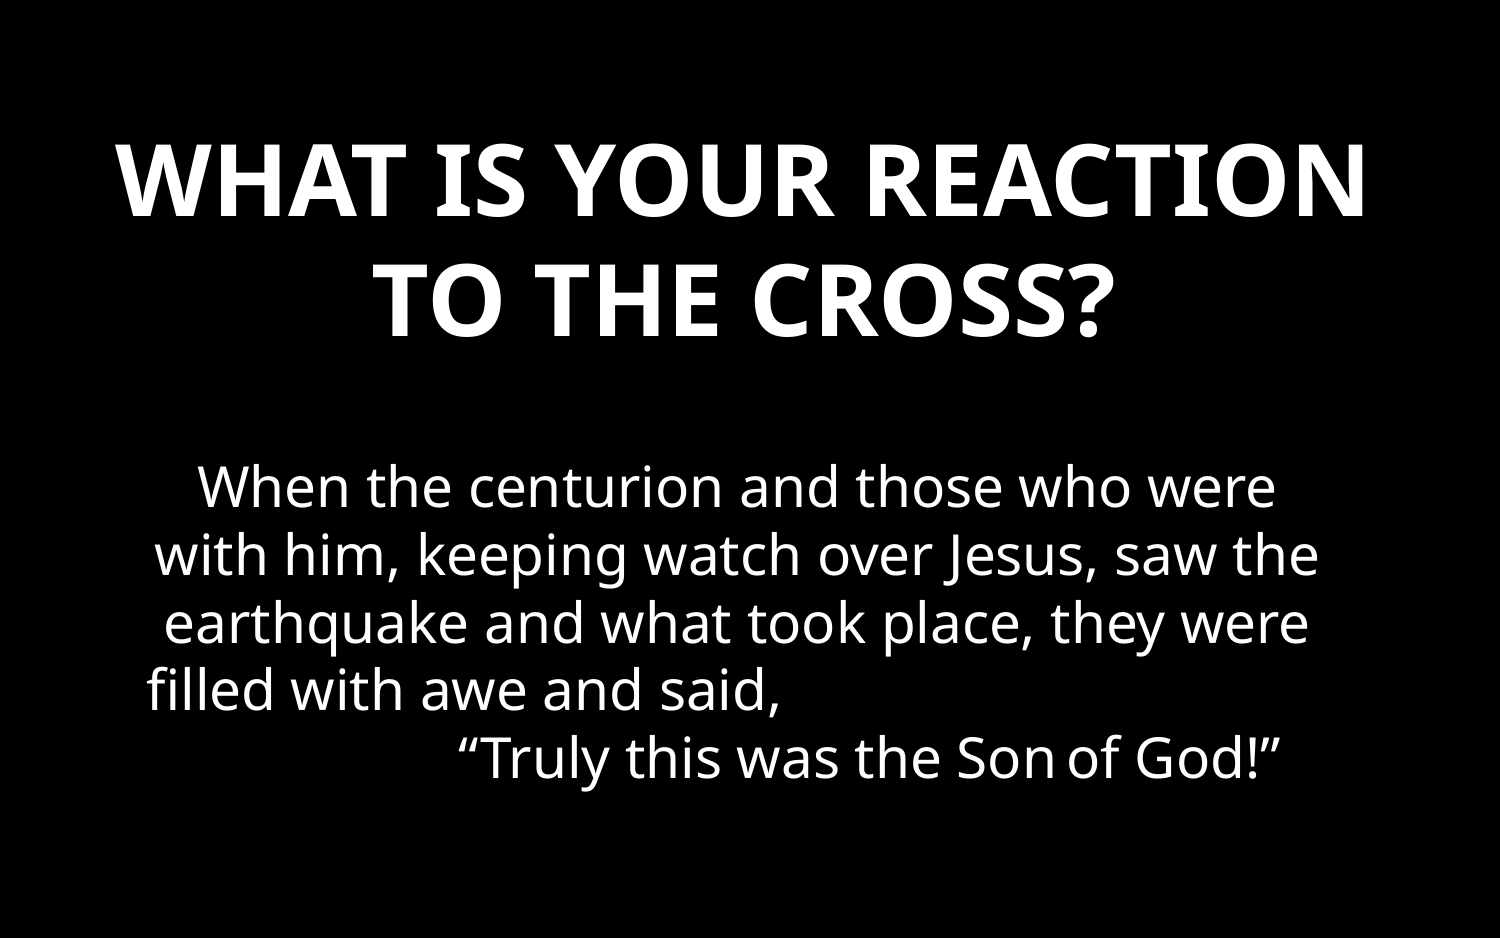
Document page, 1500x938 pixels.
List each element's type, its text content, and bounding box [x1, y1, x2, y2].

subtitle When the centurion and those who were with him, keeping watch over Jesus, saw the earthquake and what took place, they were filled with awe and said, “Truly this was the Son of God!” [125, 443, 1350, 819]
title What is your reaction to the cross? [69, 106, 1420, 357]
